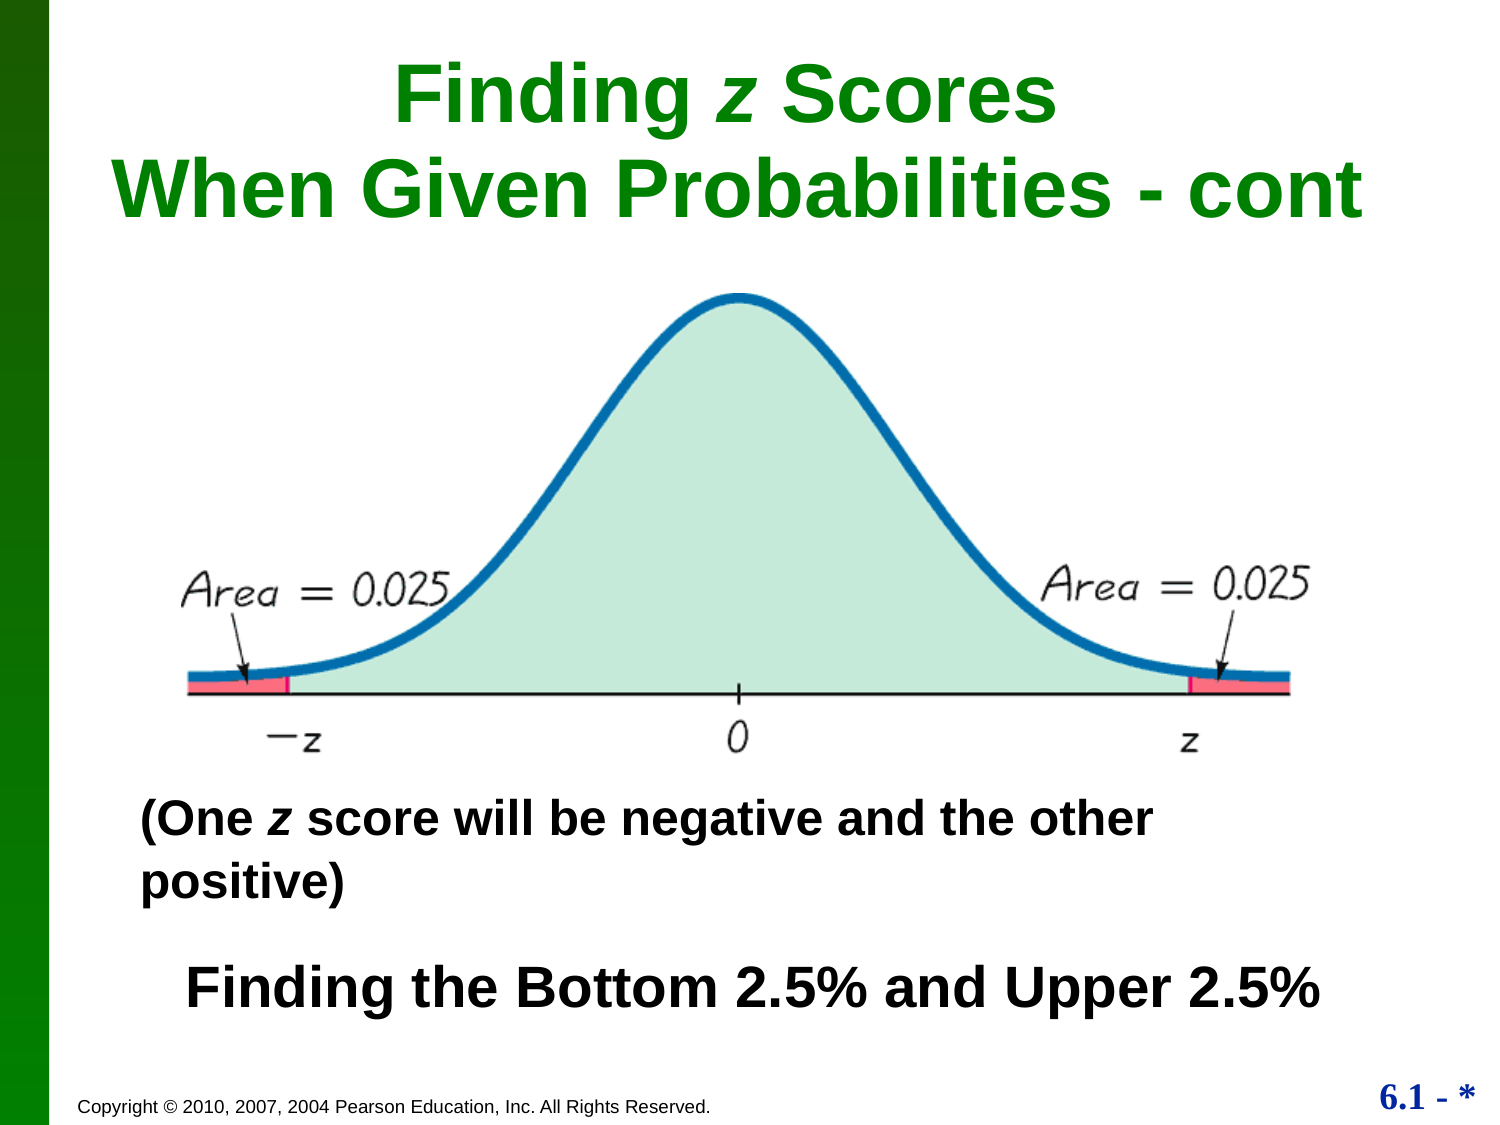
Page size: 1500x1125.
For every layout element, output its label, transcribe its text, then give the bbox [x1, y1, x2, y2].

text_box Finding z Scores When Given Probabilities - cont [69, 39, 1407, 245]
text_box (One z score will be negative and the other positive) [124, 774, 1389, 853]
text_box Finding the Bottom 2.5% and Upper 2.5% [170, 949, 1338, 1028]
picture [180, 293, 1313, 768]
